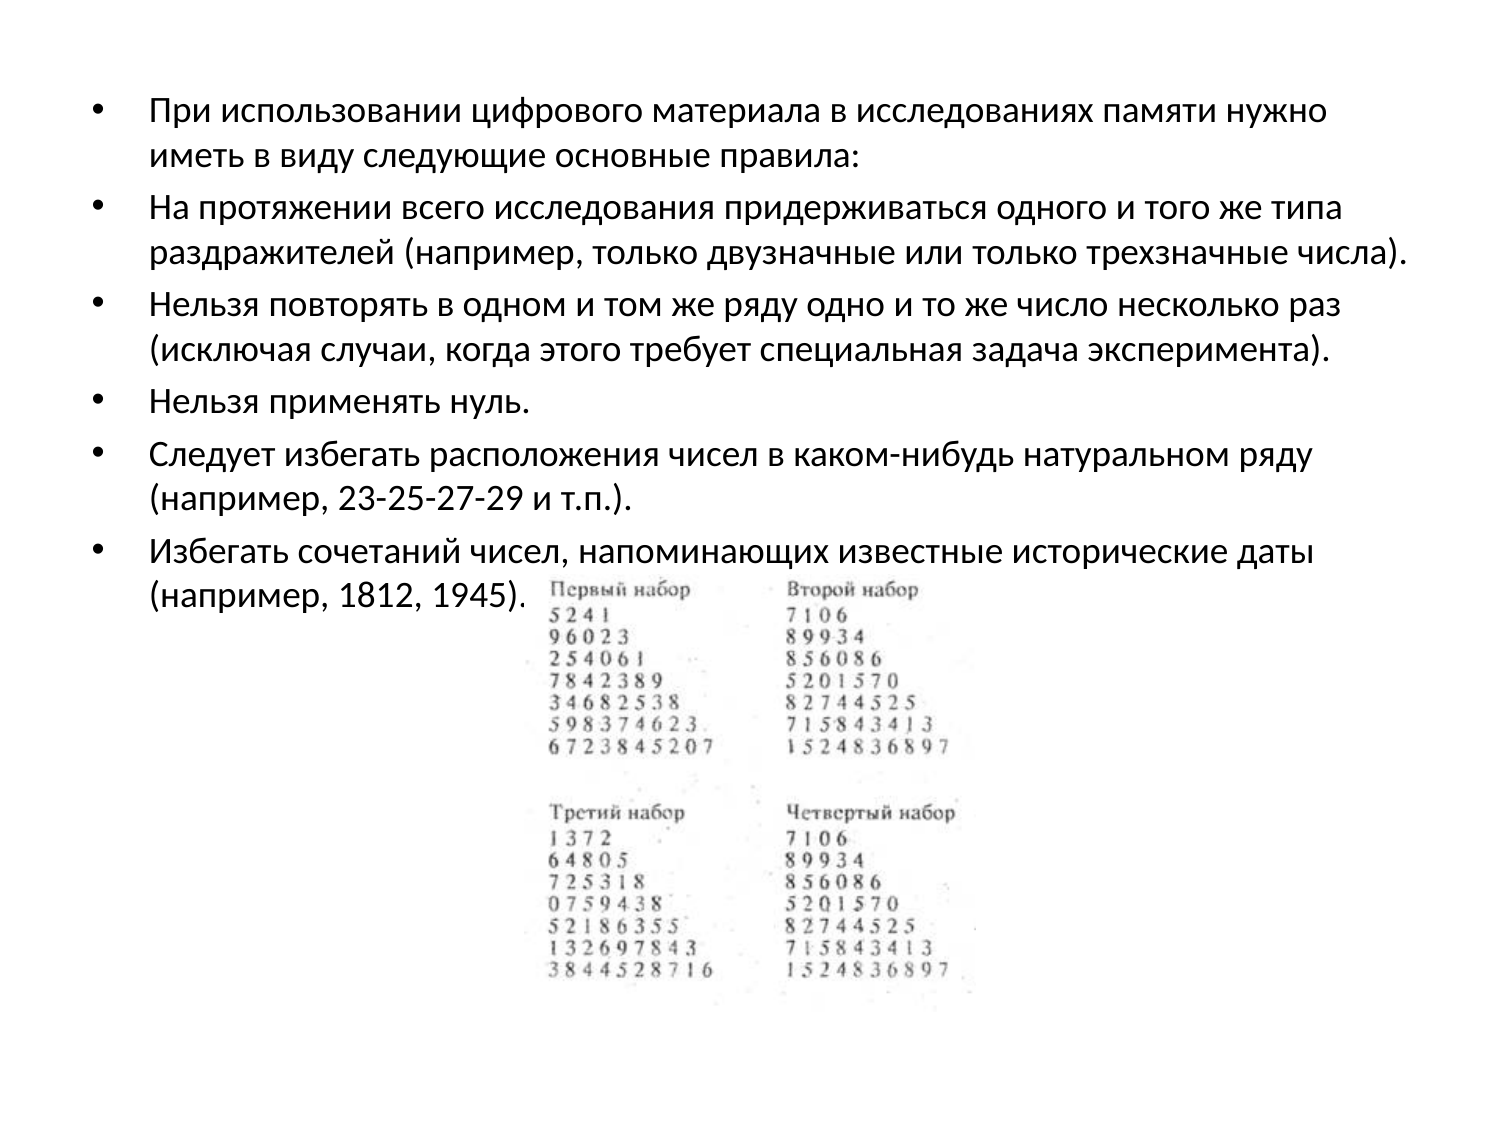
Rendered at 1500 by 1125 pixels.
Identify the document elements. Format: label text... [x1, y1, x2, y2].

list При использовании цифрового материала в исследованиях памяти нужно иметь в виду следующие основные правила: На протяжении всего исследования придерживаться одного и того же типа раздражителей (например, только двузначные или только трехзначные числа). Нельзя повторять в одном и том же ряду одно и то же число несколько раз (исключая случаи, когда этого требует специальная задача эксперимента). Нельзя применять нуль. Следует избегать расположения чисел в каком-нибудь натуральном ряду (например, 23-25-27-29 и т.п.). Избегать сочетаний чисел, напоминающих известные исторические даты (например, 1812, 1945). [76, 78, 1427, 634]
picture [523, 574, 976, 1012]
